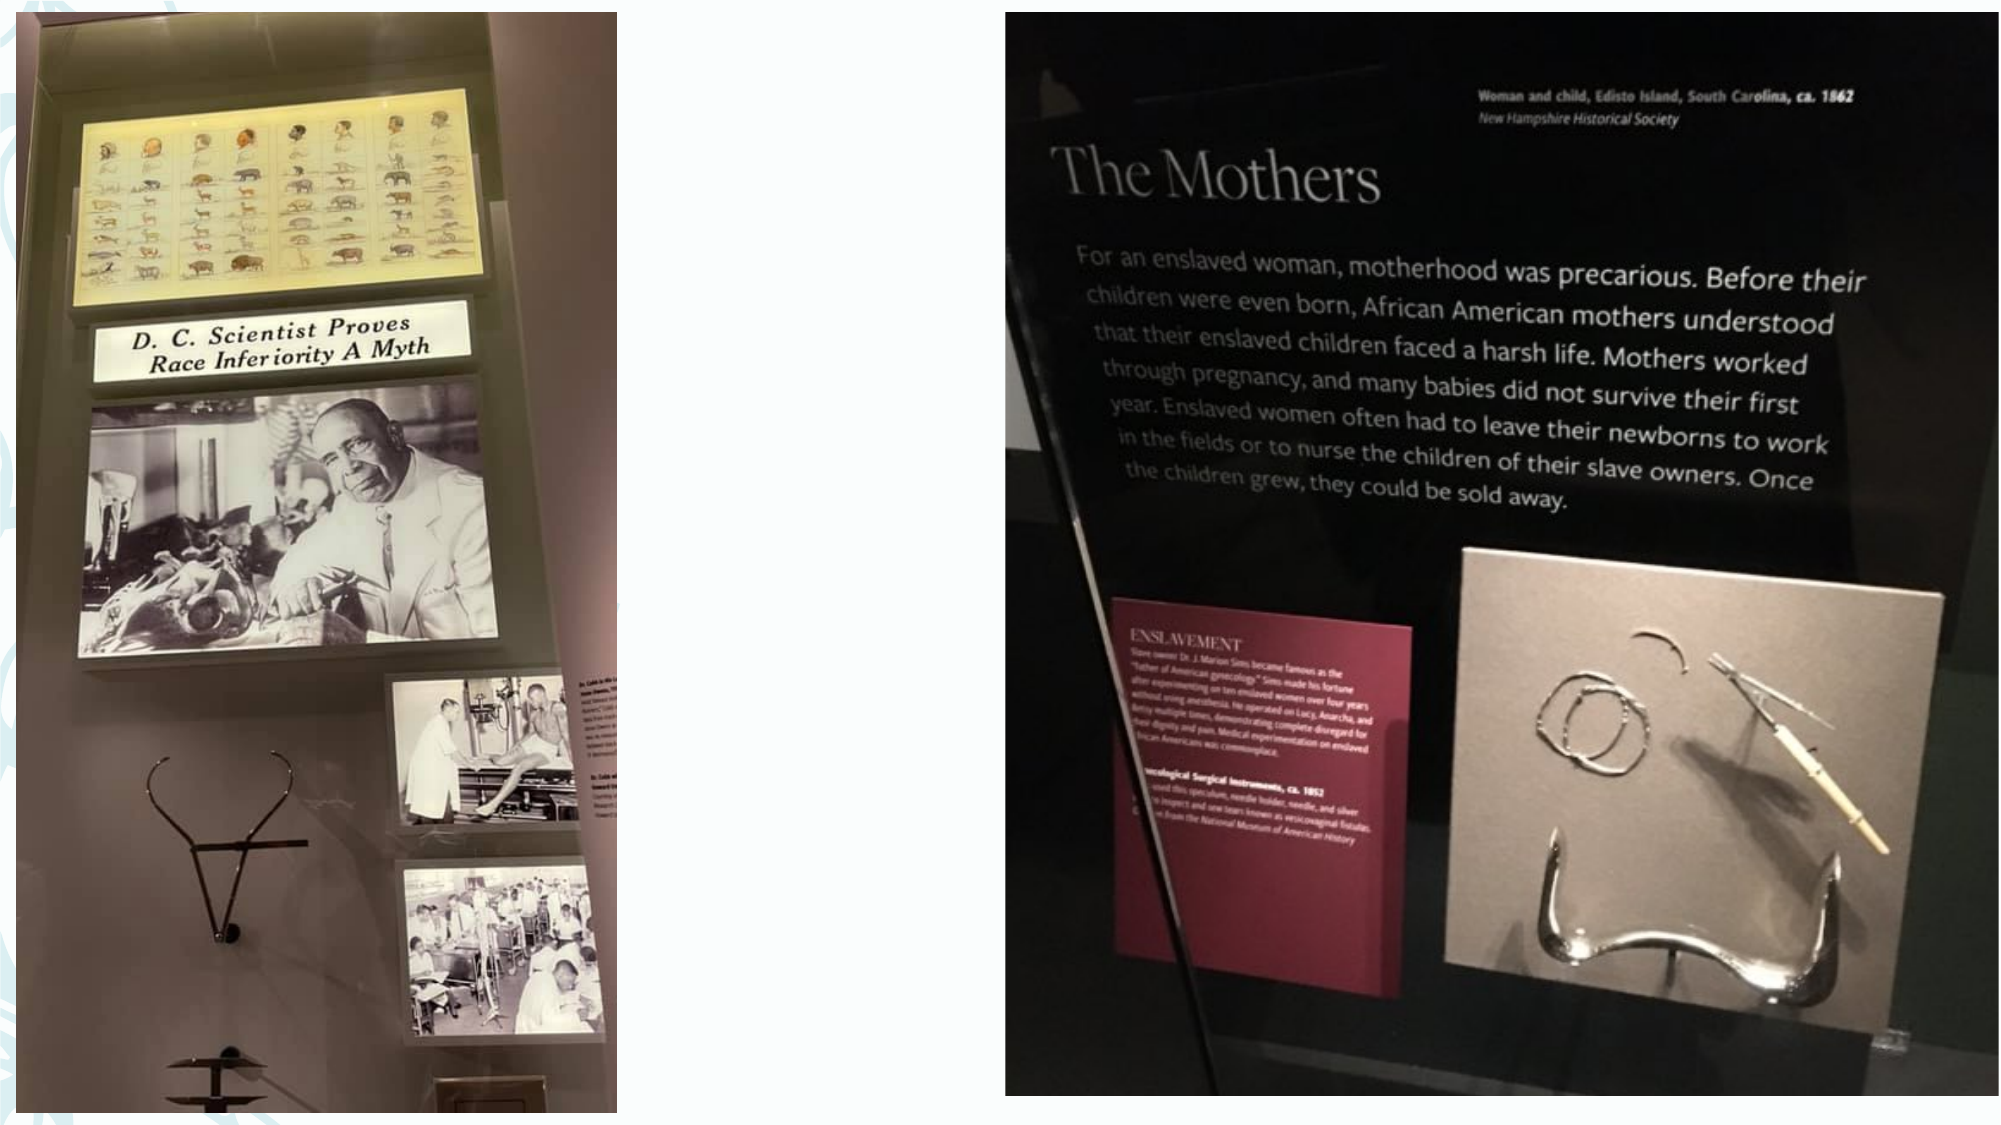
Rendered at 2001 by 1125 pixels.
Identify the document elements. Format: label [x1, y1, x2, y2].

picture [1004, 12, 1999, 1096]
picture [15, 12, 617, 1113]
